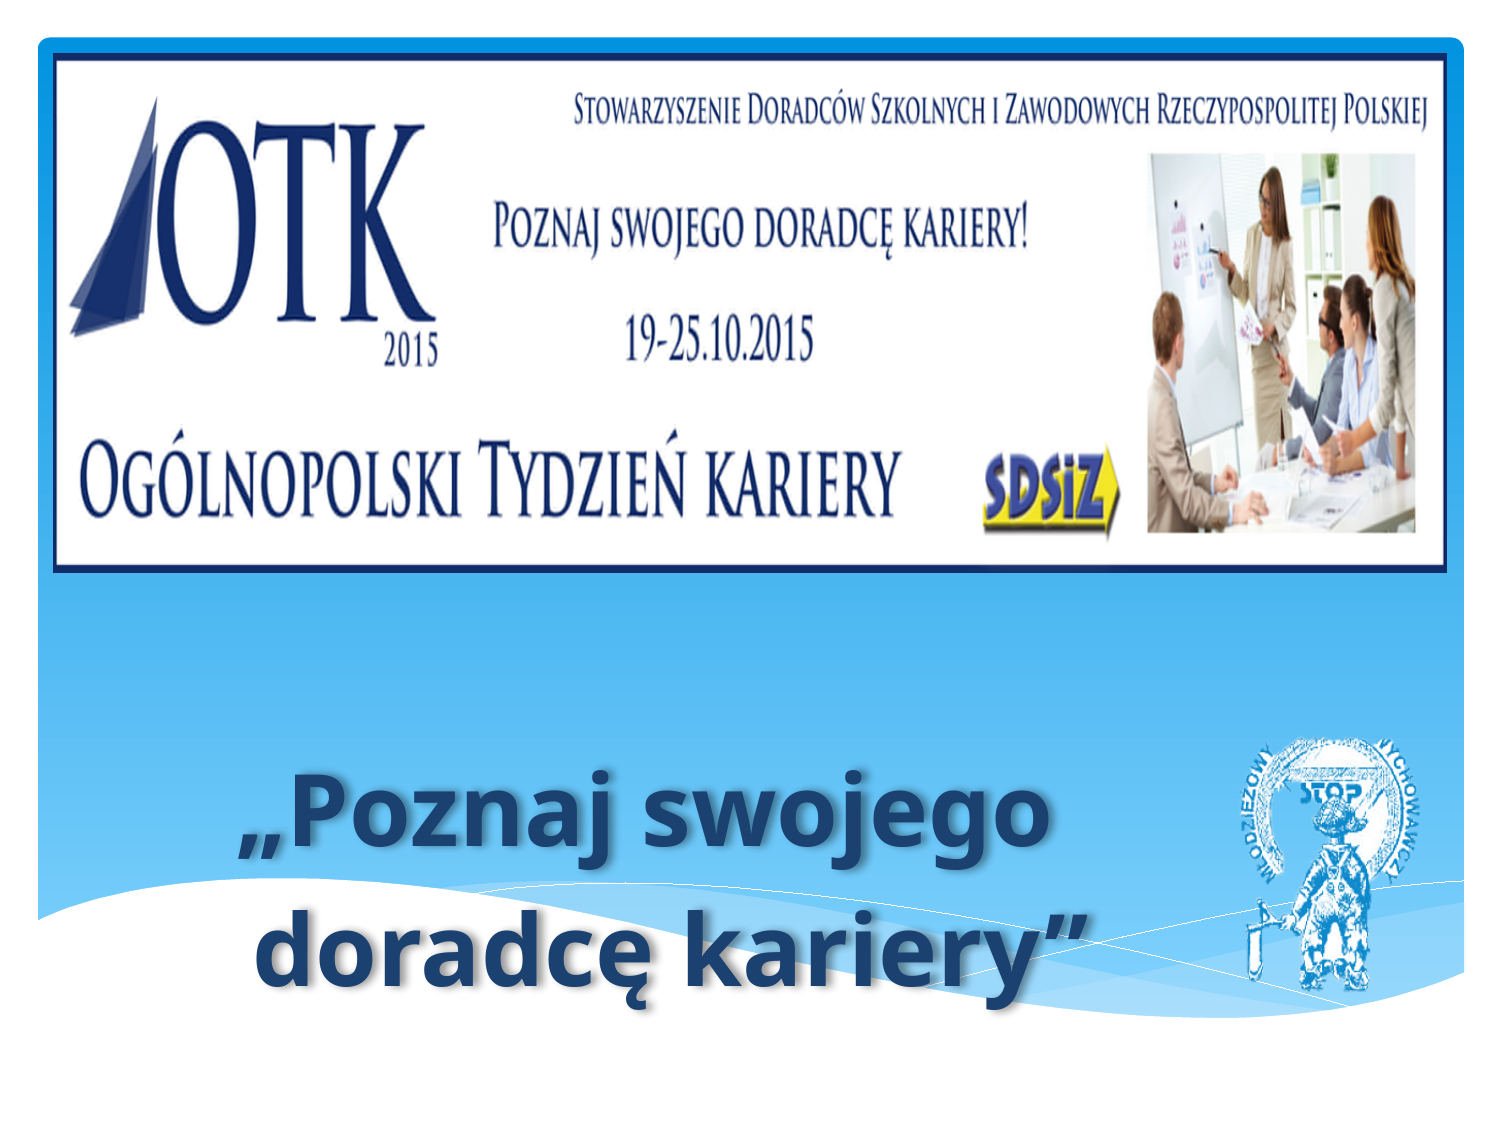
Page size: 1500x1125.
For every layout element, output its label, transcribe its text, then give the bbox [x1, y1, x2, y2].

picture [1156, 703, 1500, 1036]
subtitle „Poznaj swojego doradcę kariery” [0, 668, 1341, 1047]
picture [52, 54, 1448, 574]
